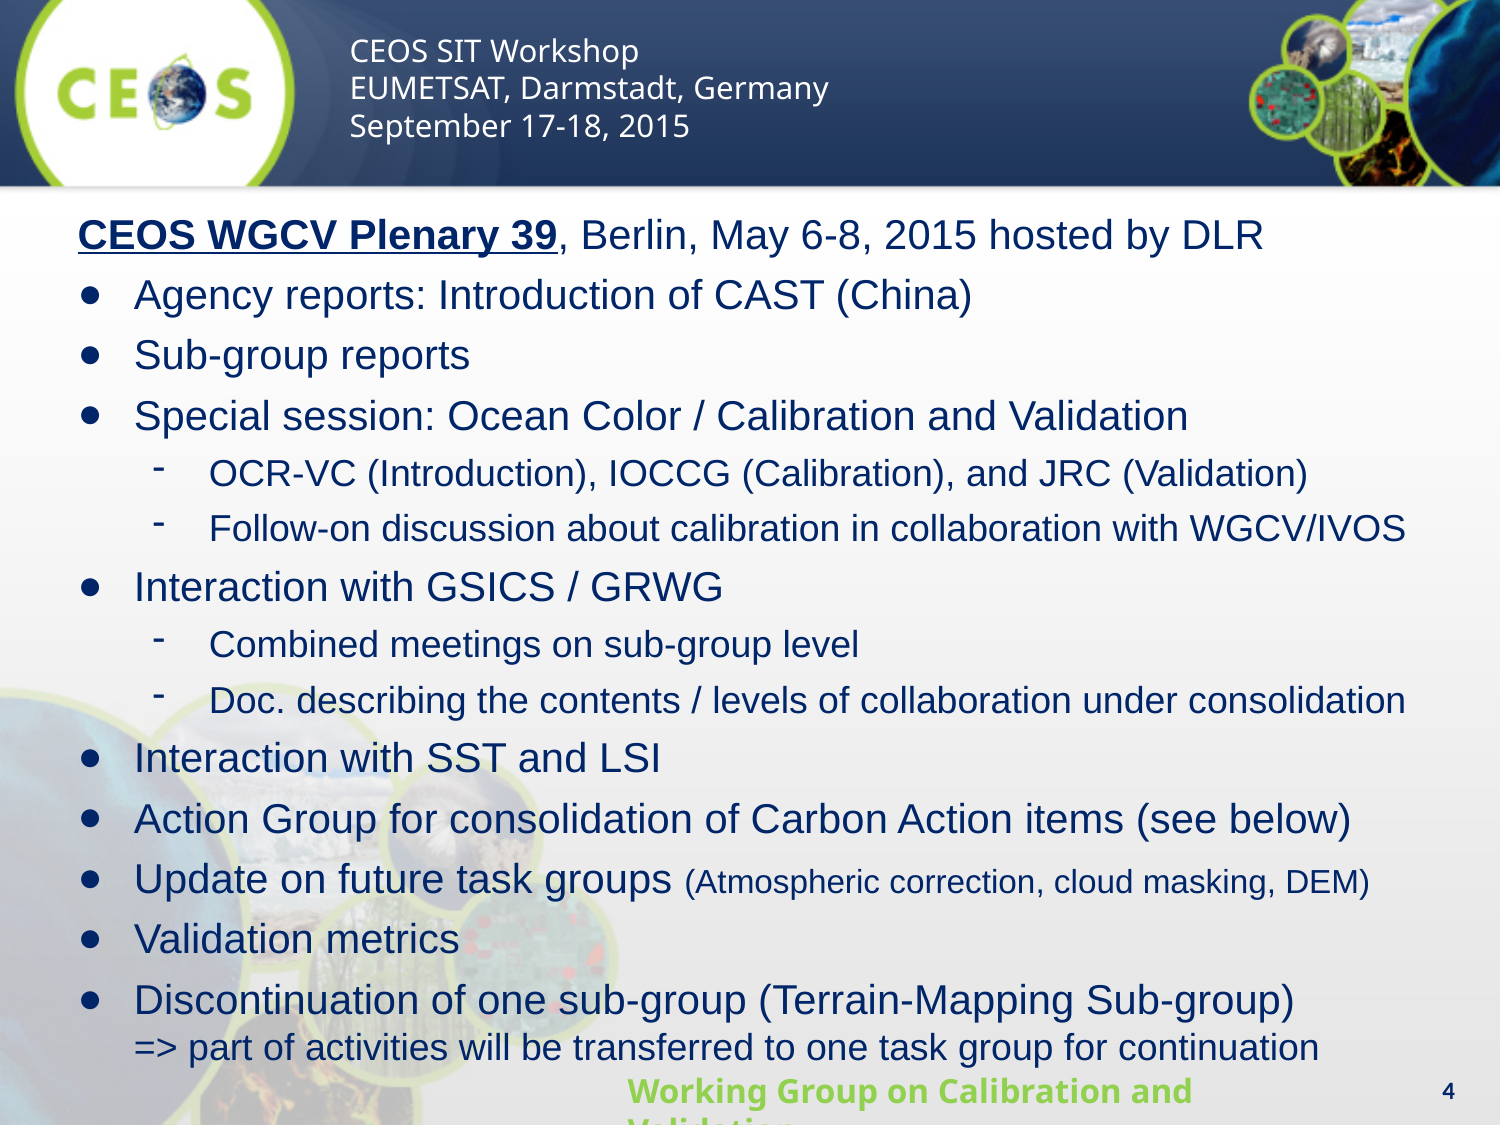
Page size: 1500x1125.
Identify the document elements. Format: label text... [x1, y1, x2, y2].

picture [0, 0, 1500, 1125]
slide_number 4 [1149, 1066, 1463, 1113]
list CEOS WGCV Plenary 39, Berlin, May 6-8, 2015 hosted by DLR Agency reports: Introduction of CAST (China) Sub-group reports Special session: Ocean Color / Calibration and Validation OCR-VC (Introduction), IOCCG (Calibration), and JRC (Validation) Follow-on discussion about calibration in collaboration with WGCV/IVOS Interaction with GSICS / GRWG Combined meetings on sub-group level Doc. describing the contents / levels of collaboration under consolidation Interaction with SST and LSI Action Group for consolidation of Carbon Action items (see below) Update on future task groups (Atmospheric correction, cloud masking, DEM) Validation metrics Discontinuation of one sub-group (Terrain-Mapping Sub-group) => part of activities will be transferred to one task group for continuation [63, 200, 1425, 1025]
text_box CEOS SIT Workshop EUMETSAT, Darmstadt, Germany September 17-18, 2015 [349, 31, 888, 144]
